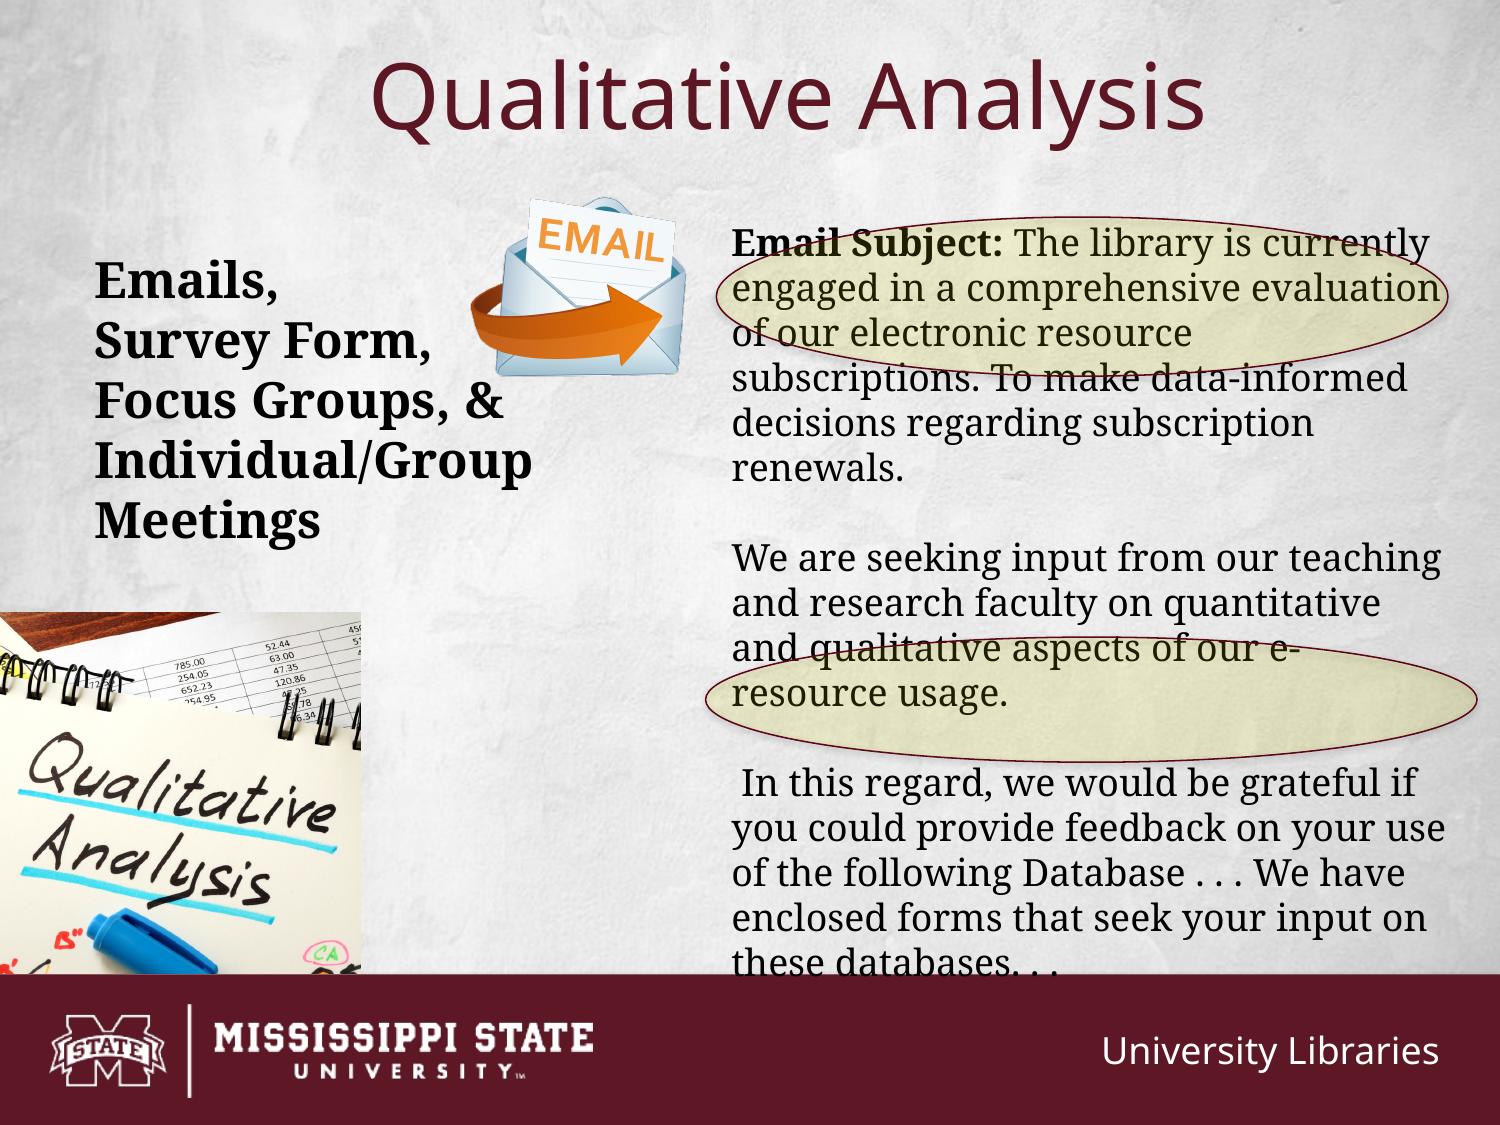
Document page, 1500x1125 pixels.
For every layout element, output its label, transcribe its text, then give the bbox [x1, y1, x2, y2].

list Emails, Survey Form, Focus Groups, & Individual/Group Meetings [83, 243, 579, 730]
title Qualitative Analysis [132, 22, 1445, 164]
picture [49, 1004, 593, 1098]
text_box [704, 636, 1478, 763]
picture [468, 194, 688, 377]
text_box Email Subject: The library is currently engaged in a comprehensive evaluation of our electronic resource subscriptions. To make data-informed decisions regarding subscription renewals. We are seeking input from our teaching and research faculty on quantitative and qualitative aspects of our e-resource usage. In this regard, we would be grateful if you could provide feedback on your use of the following Database . . . We have enclosed forms that seek your input on these databases. . . [716, 723, 1467, 992]
text_box Email Subject: The library is currently engaged in a comprehensive evaluation of our electronic resource subscriptions. To make data-informed decisions regarding subscription renewals. We are seeking input from our teaching and research faculty on quantitative and qualitative aspects of our e-resource usage. In this regard, we would be grateful if you could provide feedback on your use of the following Database . . . We have enclosed forms that seek your input on these databases. . . [716, 211, 1467, 682]
text_box [715, 216, 1449, 377]
picture [0, 612, 361, 974]
